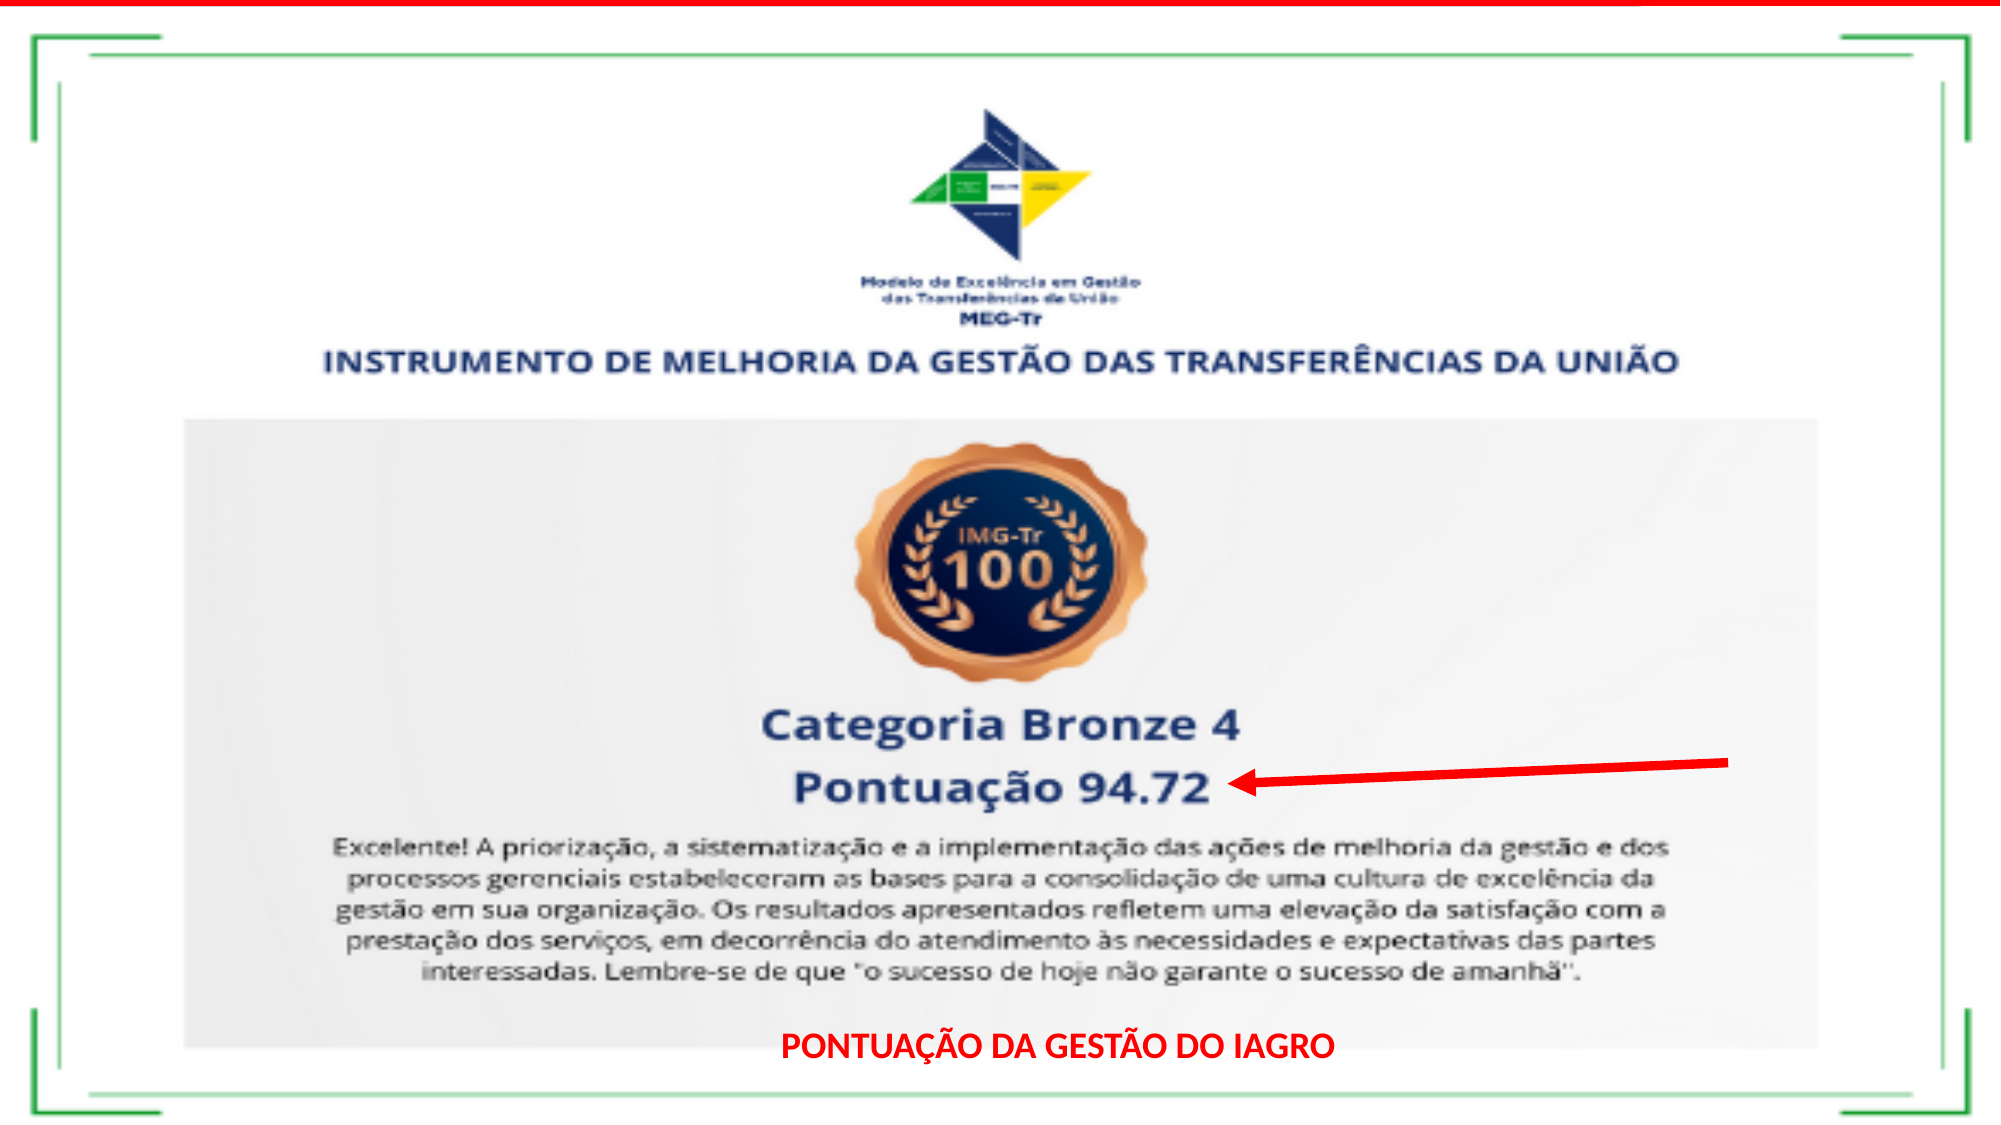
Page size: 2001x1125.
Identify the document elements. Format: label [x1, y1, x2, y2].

picture [0, 5, 2000, 1125]
text_box [1227, 762, 1729, 784]
